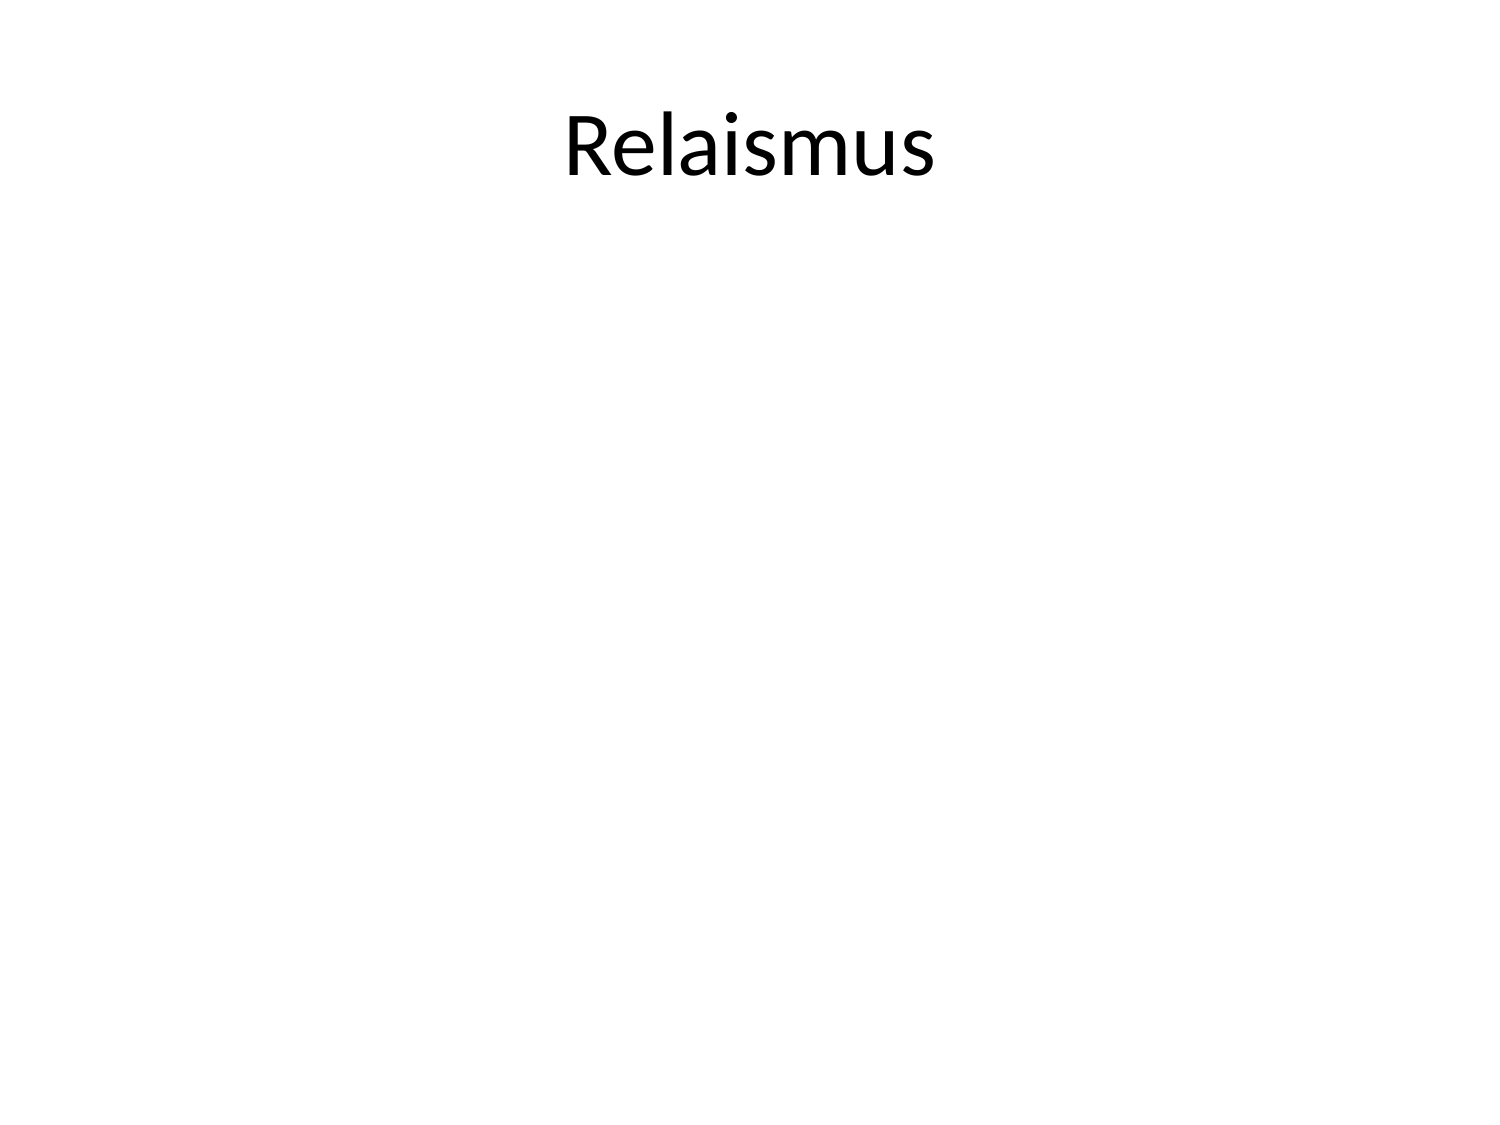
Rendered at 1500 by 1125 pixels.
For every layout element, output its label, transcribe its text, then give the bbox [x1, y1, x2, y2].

title Relaismus [75, 45, 1425, 233]
